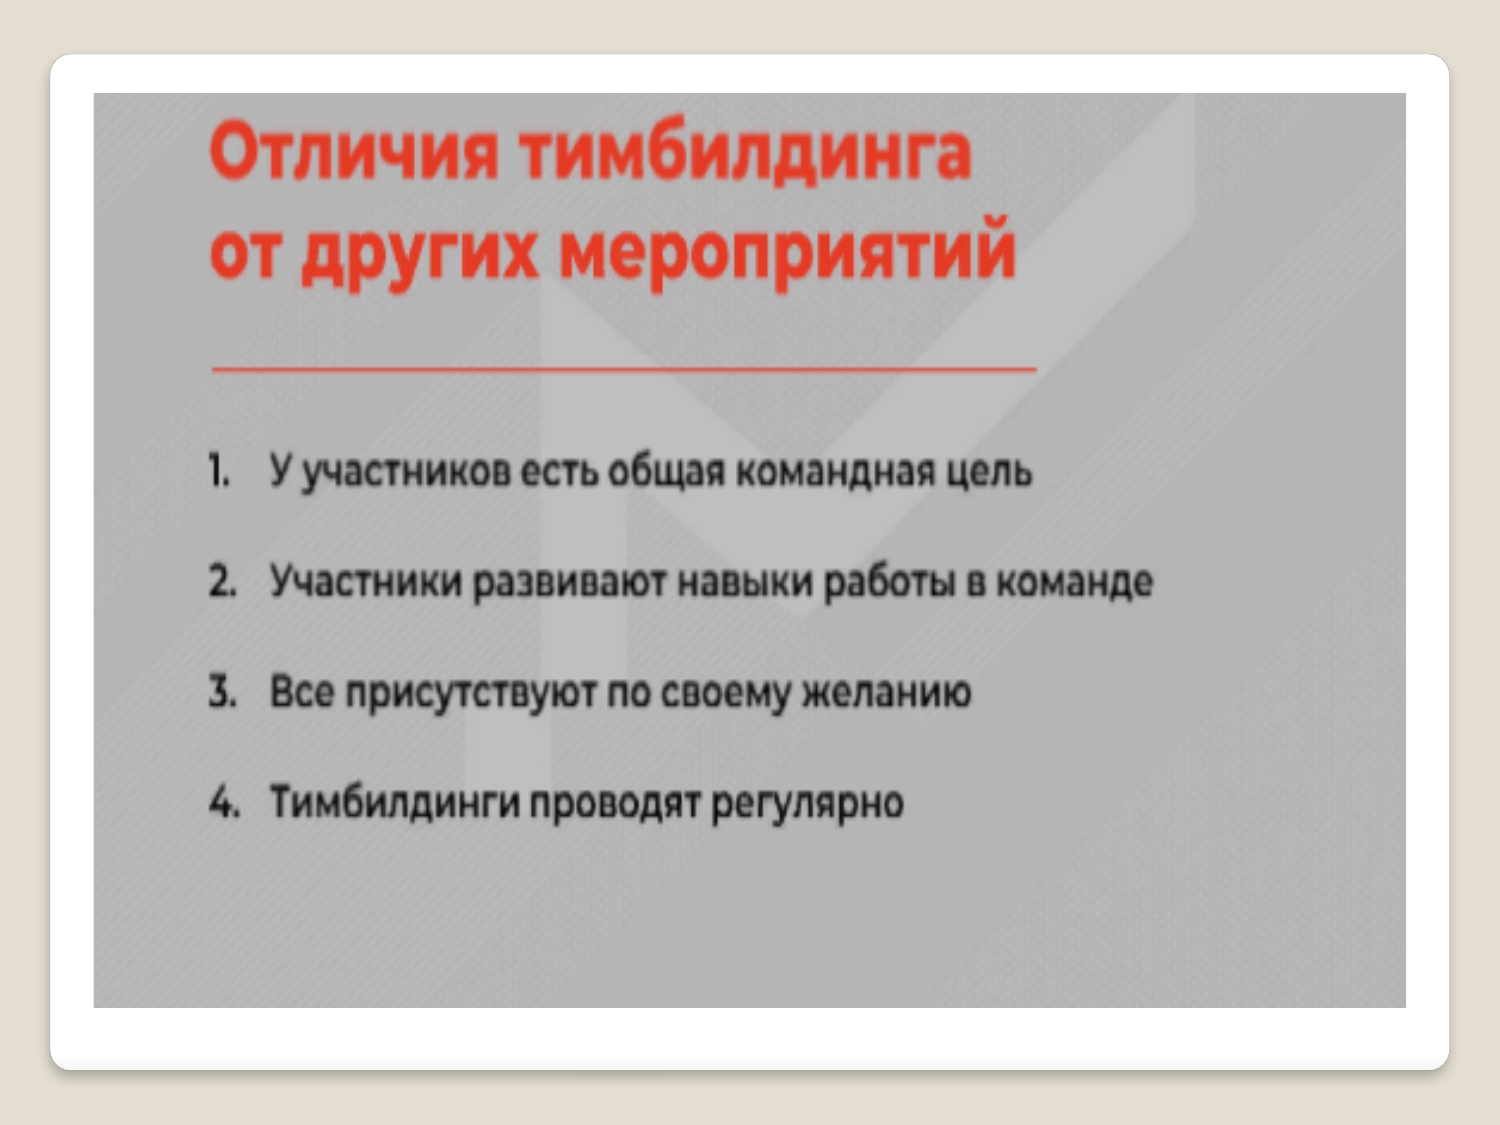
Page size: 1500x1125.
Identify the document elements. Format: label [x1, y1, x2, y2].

picture [93, 93, 1407, 1008]
